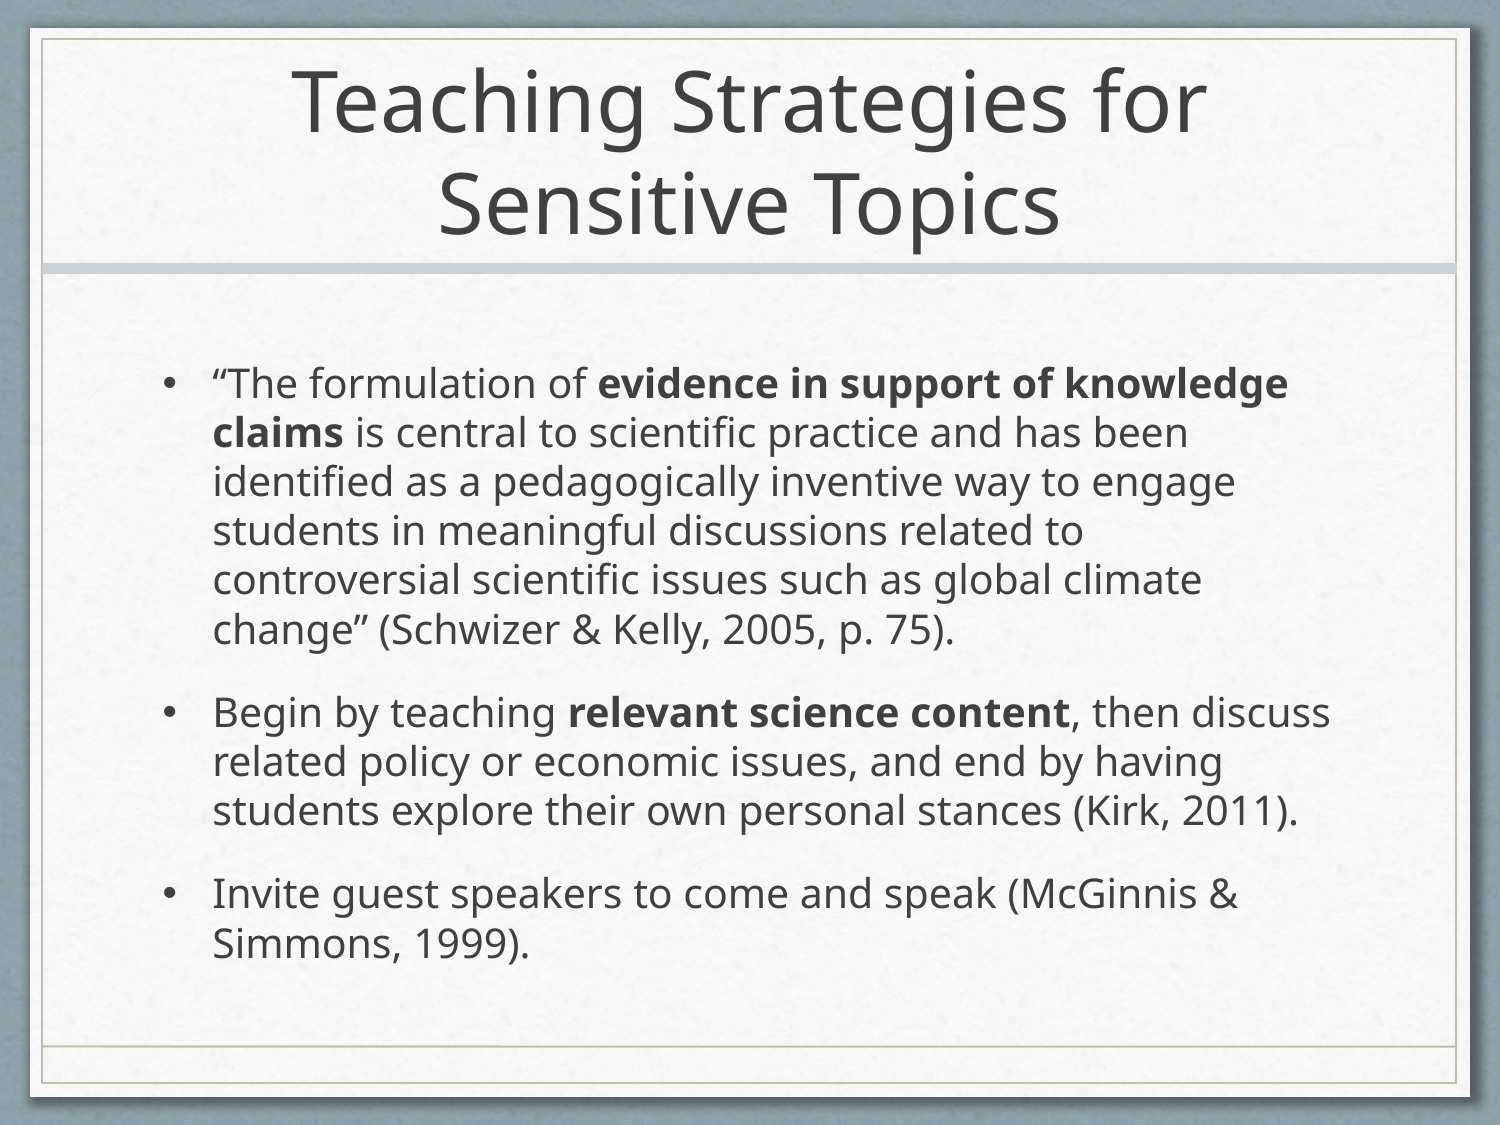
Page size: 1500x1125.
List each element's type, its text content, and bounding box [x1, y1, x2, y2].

list “The formulation of evidence in support of knowledge claims is central to scientific practice and has been identified as a pedagogically inventive way to engage students in meaningful discussions related to controversial scientific issues such as global climate change” (Schwizer & Kelly, 2005, p. 75). Begin by teaching relevant science content, then discuss related policy or economic issues, and end by having students explore their own personal stances (Kirk, 2011). Invite guest speakers to come and speak (McGinnis & Simmons, 1999). [147, 350, 1353, 995]
picture [30, 28, 1470, 1097]
title Teaching Strategies for Sensitive Topics [147, 40, 1353, 260]
